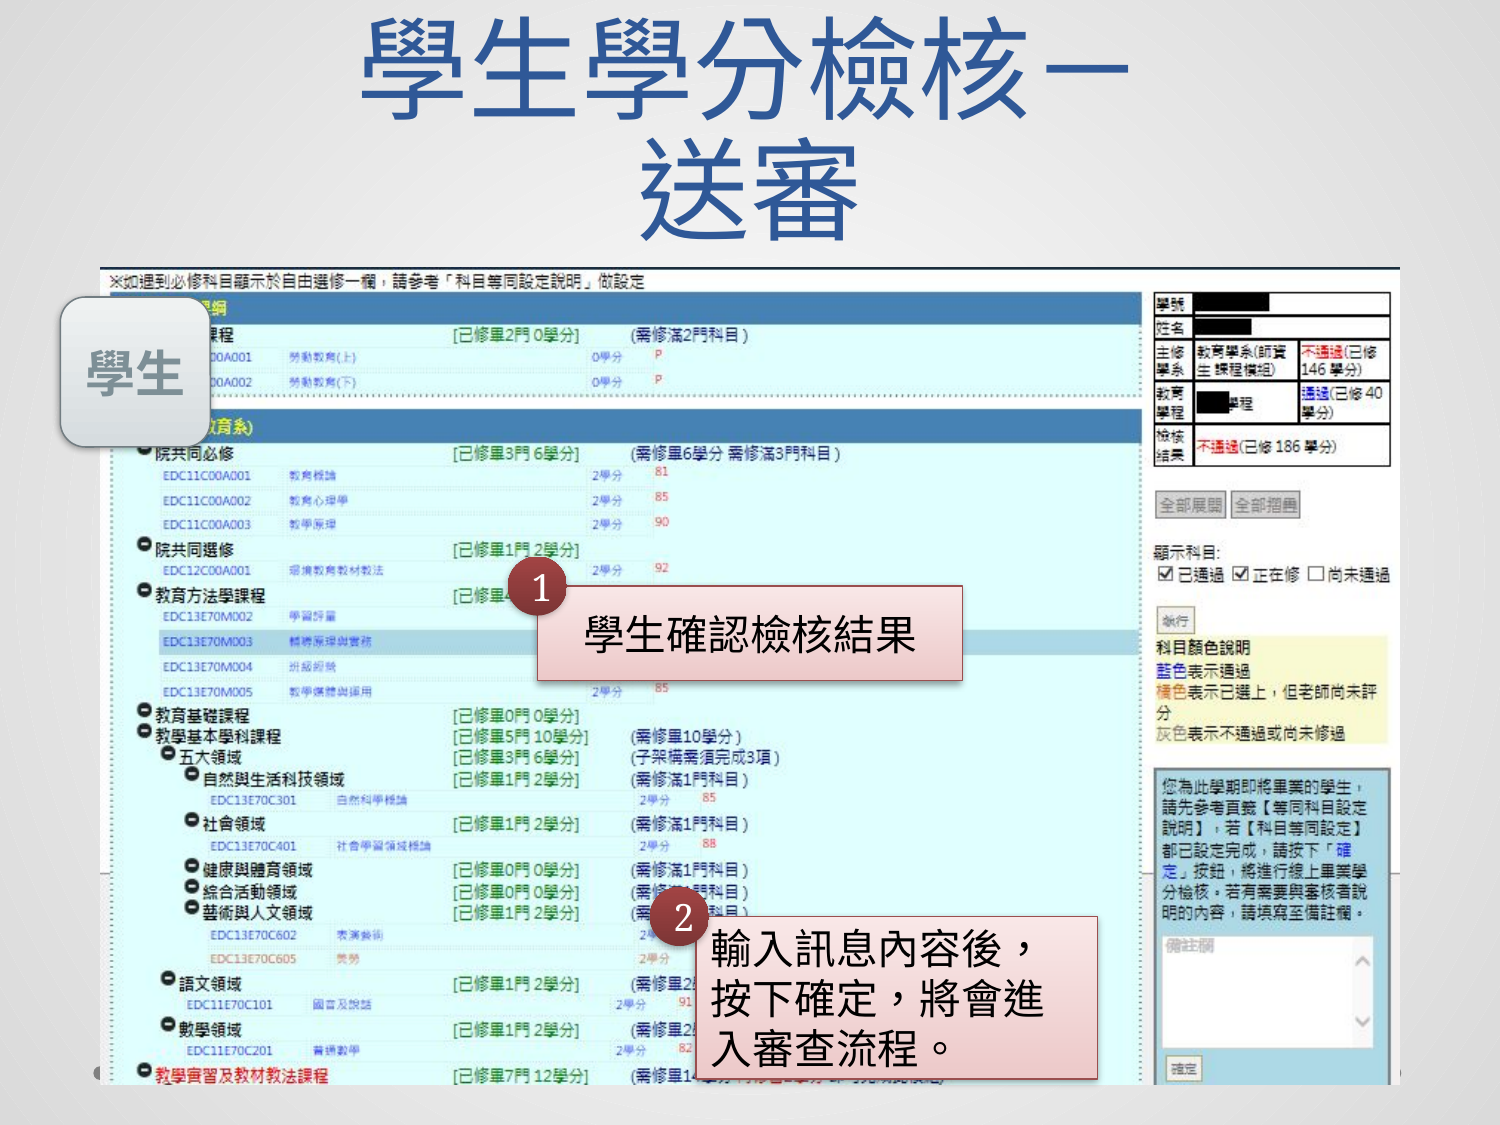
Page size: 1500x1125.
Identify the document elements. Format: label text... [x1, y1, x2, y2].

text_box 學生 [59, 296, 95, 448]
title 學生學分檢核－ 送審 [75, 0, 1425, 263]
picture [100, 266, 1400, 1086]
